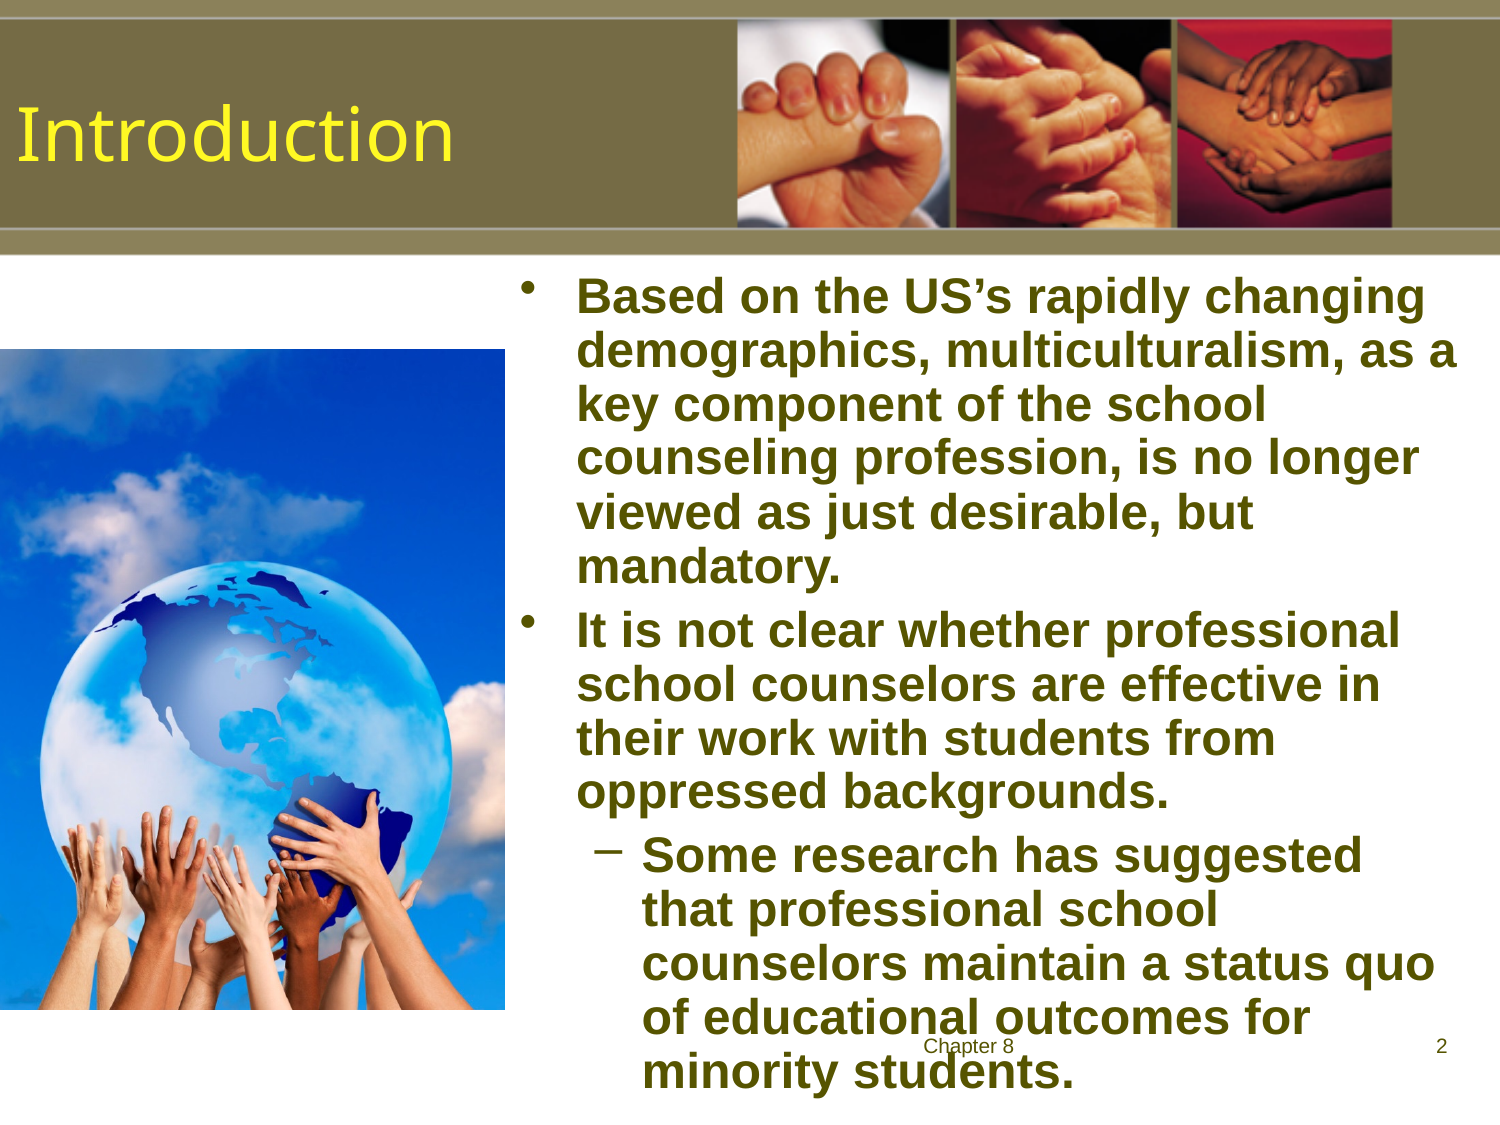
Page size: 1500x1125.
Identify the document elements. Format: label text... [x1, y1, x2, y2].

footer Chapter 8 [724, 1024, 1213, 1101]
list Based on the US’s rapidly changing demographics, multiculturalism, as a key component of the school counseling profession, is no longer viewed as just desirable, but mandatory. It is not clear whether professional school counselors are effective in their work with students from oppressed backgrounds. Some research has suggested that professional school counselors maintain a status quo of educational outcomes for minority students. [504, 262, 1475, 1100]
title Introduction [1, 50, 1440, 213]
slide_number 2 [1249, 1024, 1463, 1101]
picture [0, 0, 1500, 1125]
